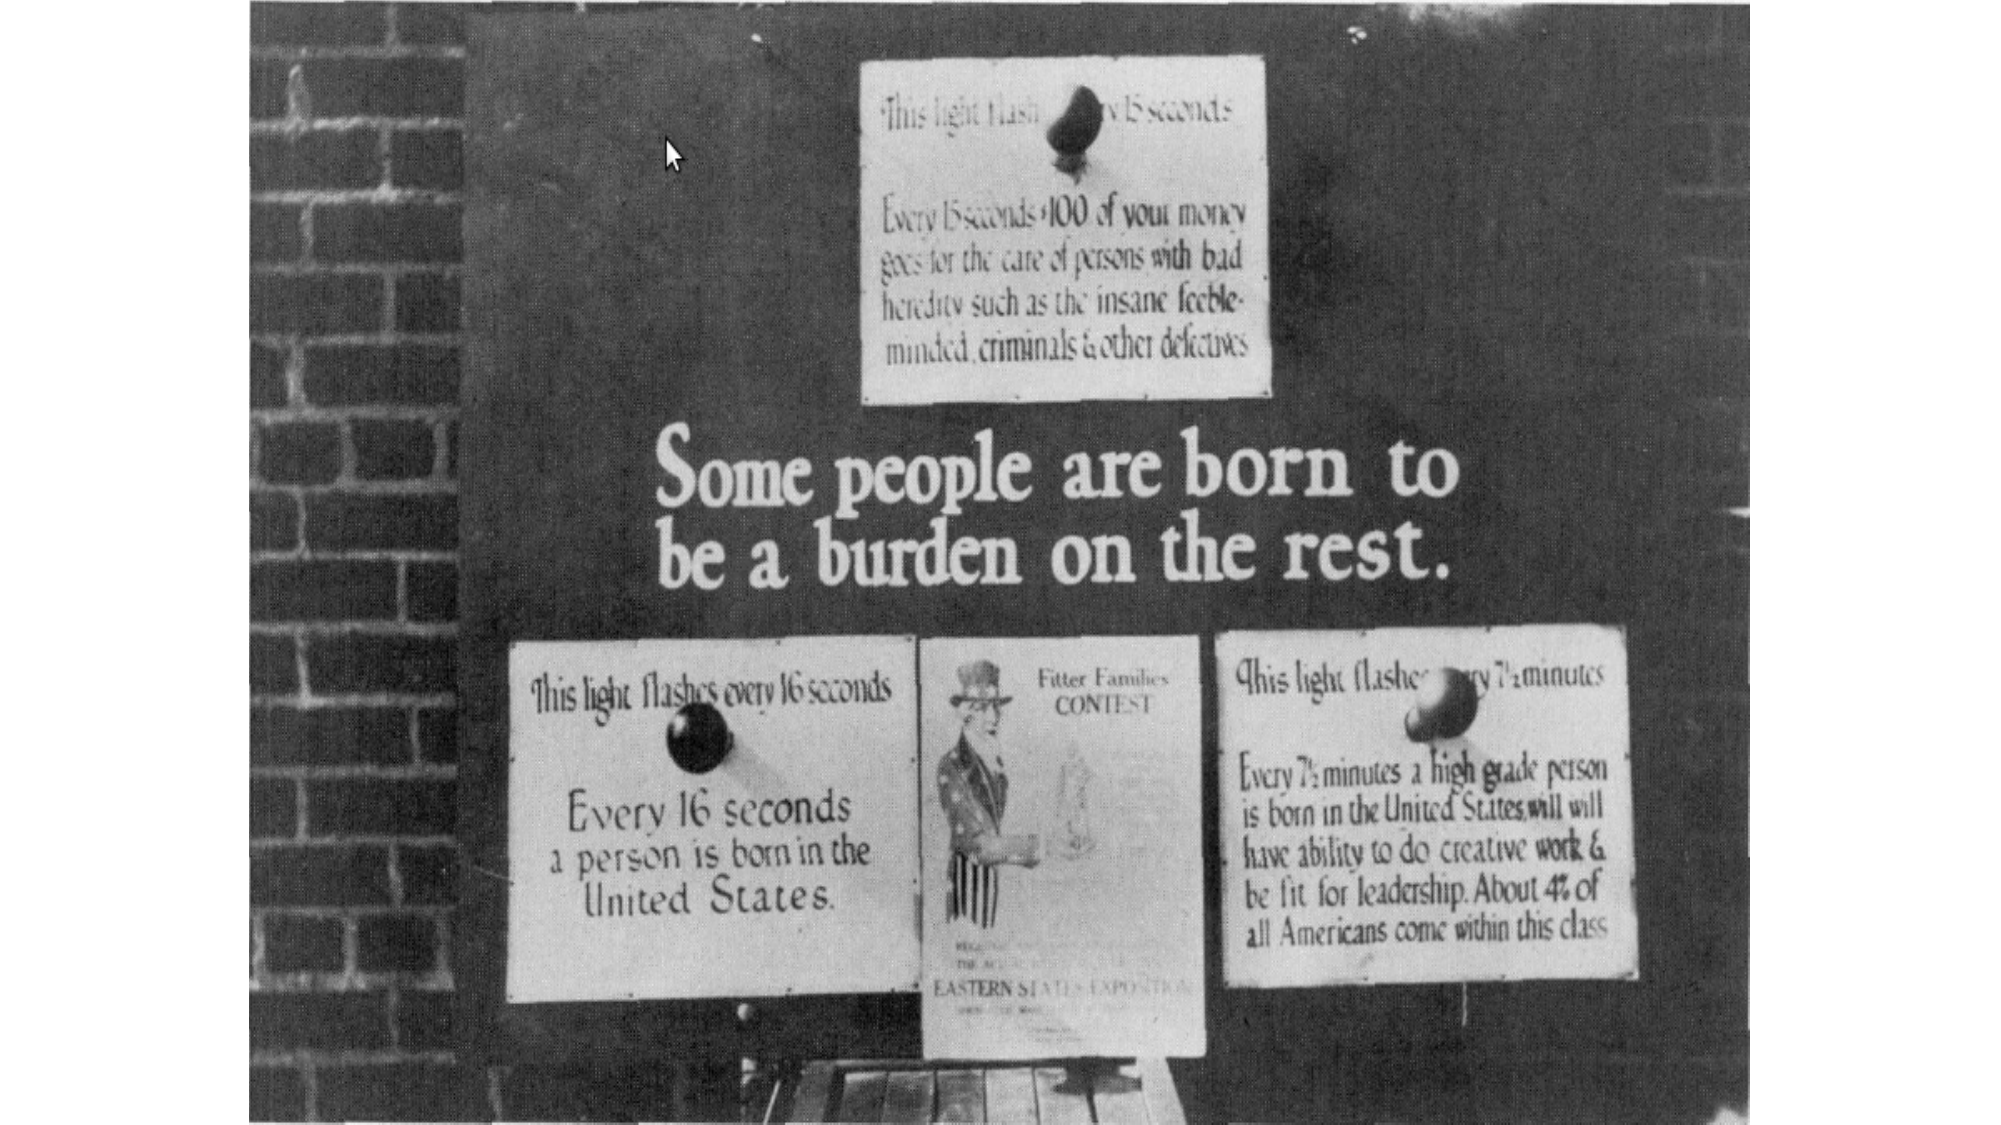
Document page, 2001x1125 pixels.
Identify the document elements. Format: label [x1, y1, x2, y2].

list [249, 0, 1751, 1125]
